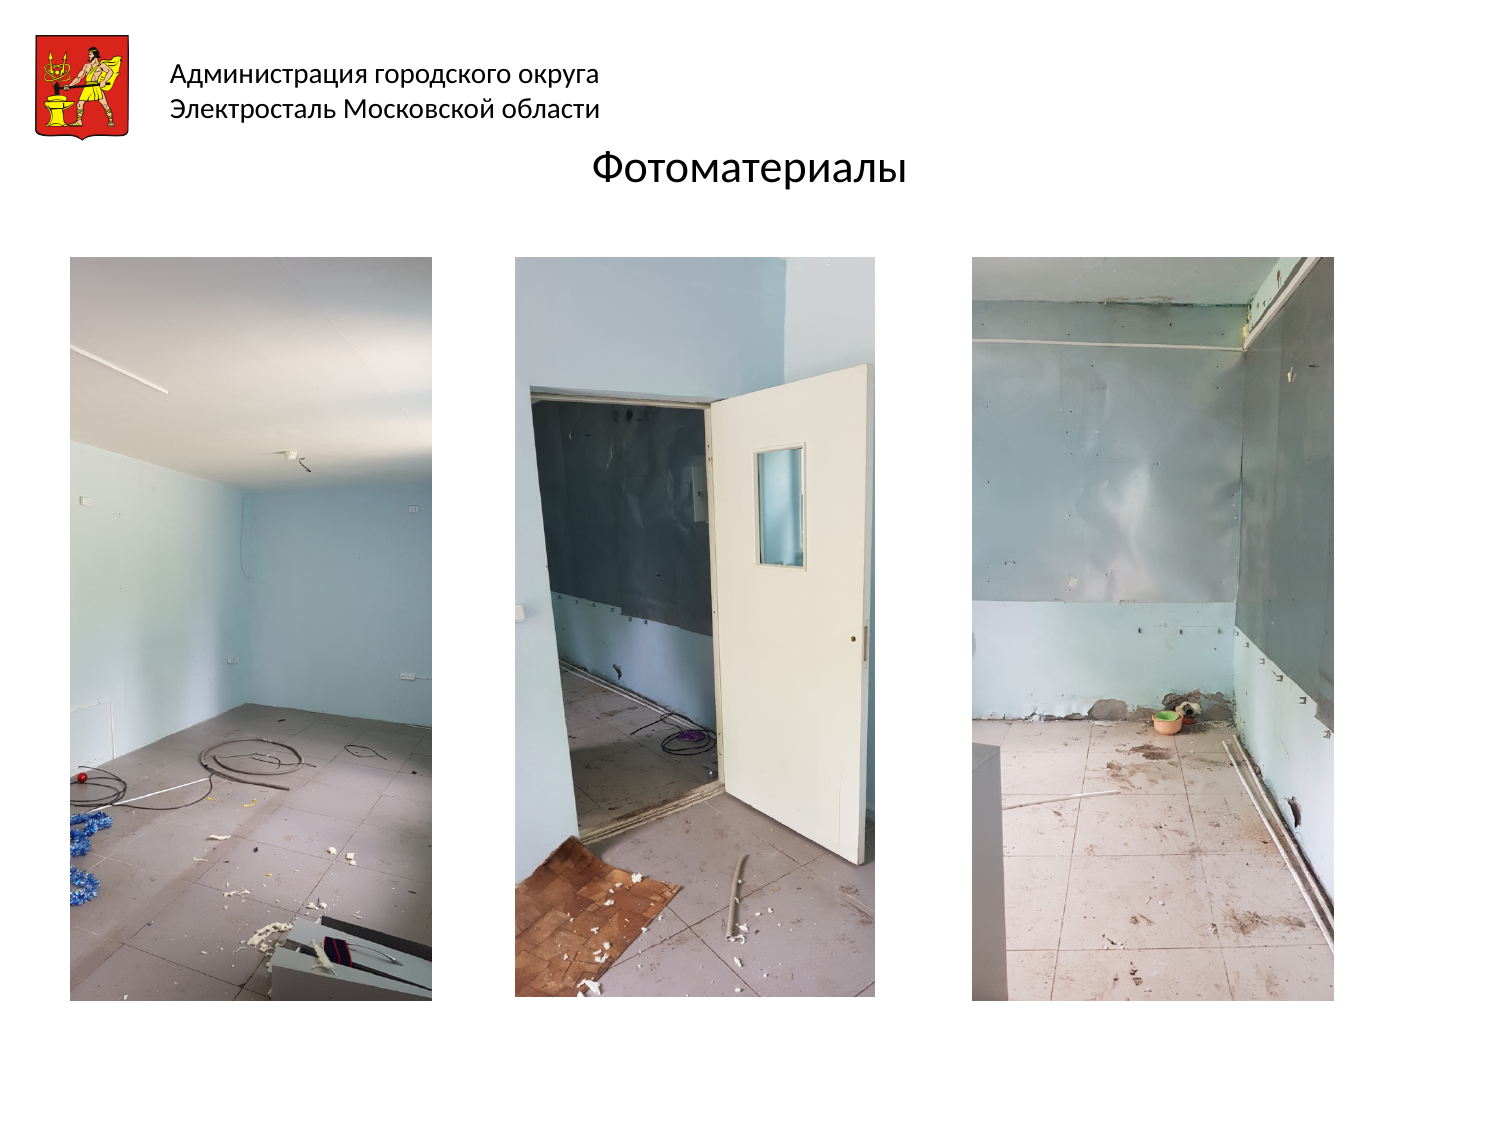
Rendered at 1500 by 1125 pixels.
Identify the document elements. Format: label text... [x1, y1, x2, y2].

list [70, 257, 432, 1001]
picture [515, 257, 875, 997]
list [972, 257, 1334, 1001]
title Фотоматериалы [75, 128, 1425, 200]
text_box Администрация городского округа Электросталь Московской области [155, 46, 622, 132]
picture [34, 34, 130, 141]
